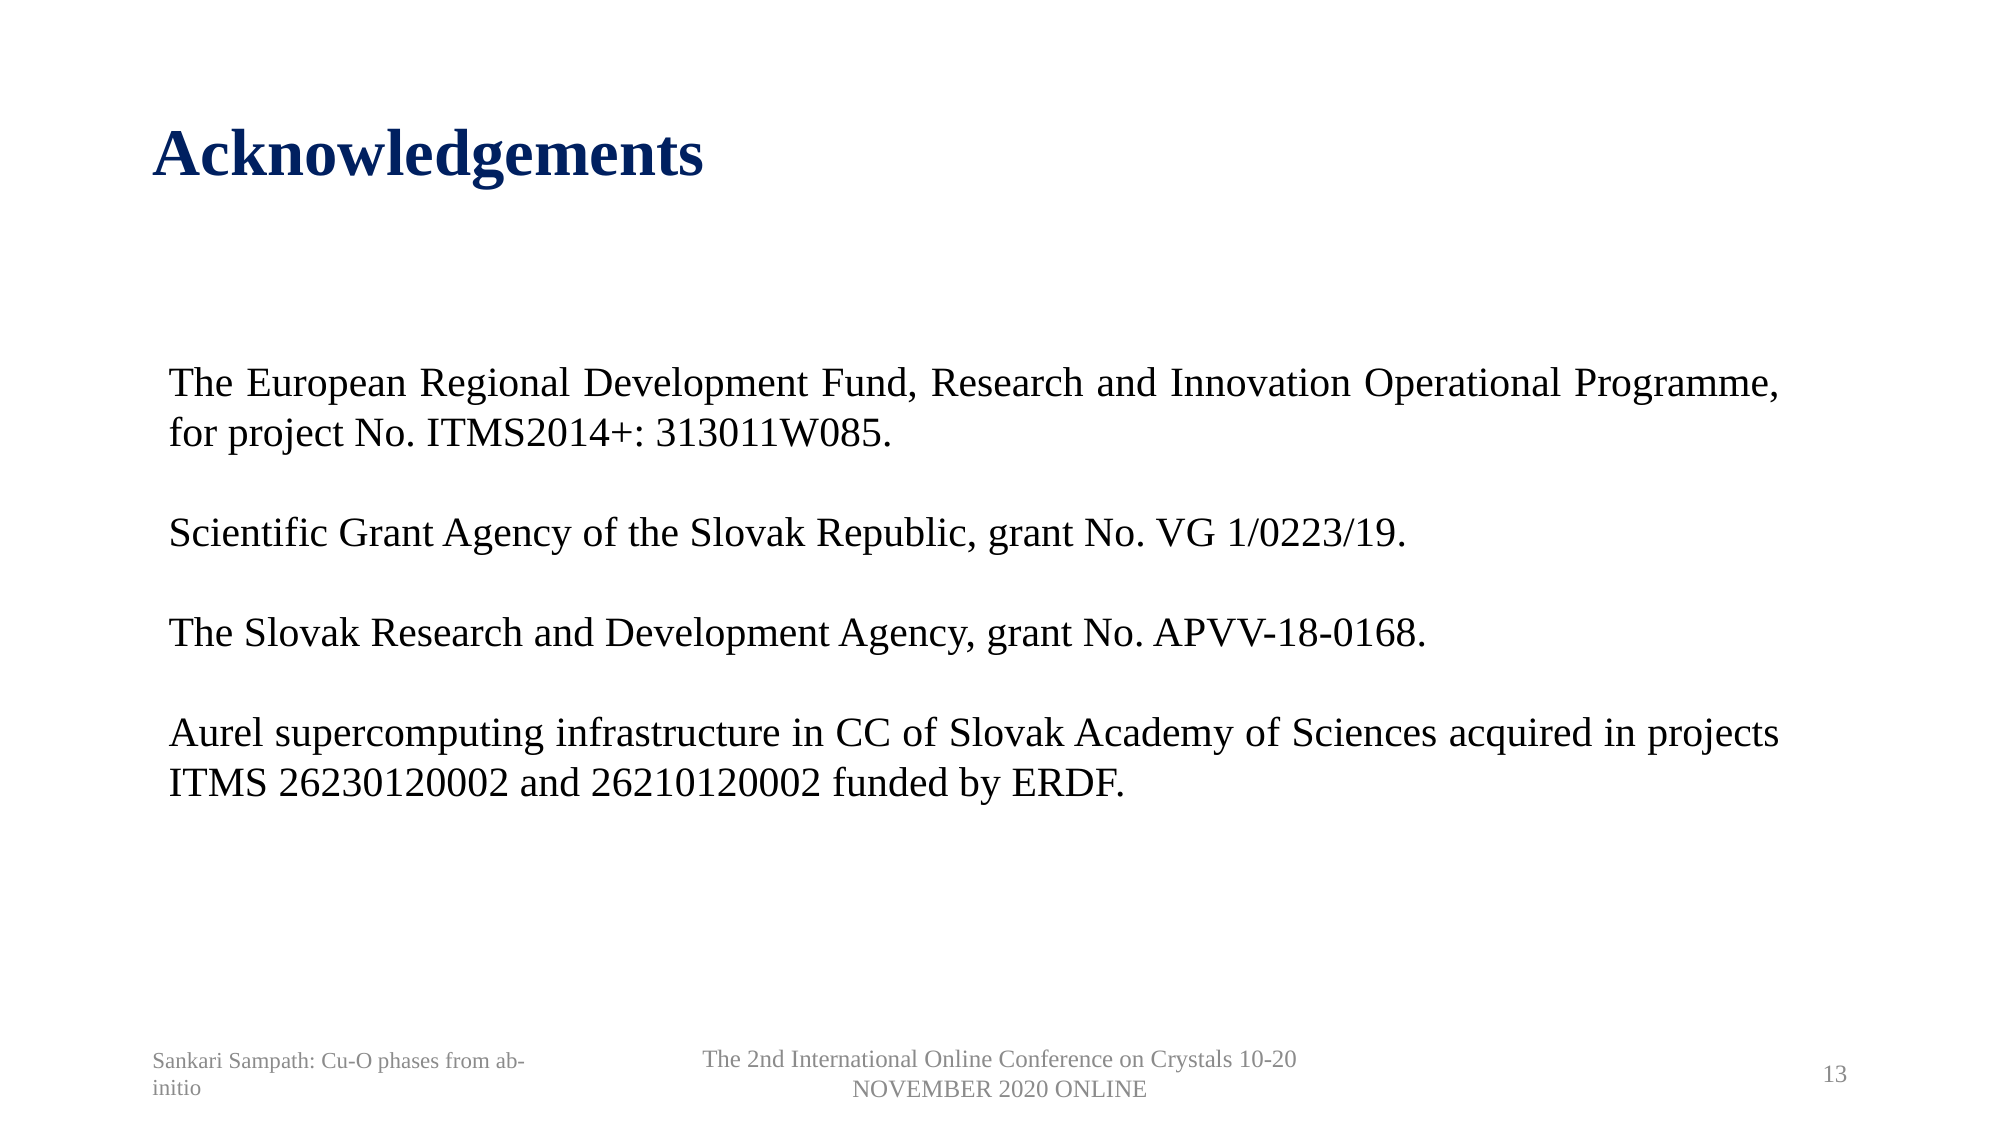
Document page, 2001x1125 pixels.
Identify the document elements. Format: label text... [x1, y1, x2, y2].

text_box The European Regional Development Fund, Research and Innovation Operational Programme, for project No. ITMS2014+: 313011W085. Scientific Grant Agency of the Slovak Republic, grant No. VG 1/0223/19. The Slovak Research and Development Agency, grant No. APVV-18-0168. Aurel supercomputing infrastructure in CC of Slovak Academy of Sciences acquired in projects ITMS 26230120002 and 26210120002 funded by ERDF. [153, 347, 1797, 813]
title Acknowledgements [137, 30, 1863, 278]
slide_number 13 [1412, 1042, 1863, 1103]
slide_number Sankari Sampath: Cu-O phases from ab-initio [137, 1042, 588, 1103]
footer The 2nd International Online Conference on Crystals 10-20 NOVEMBER 2020 ONLINE [662, 1042, 1338, 1103]
